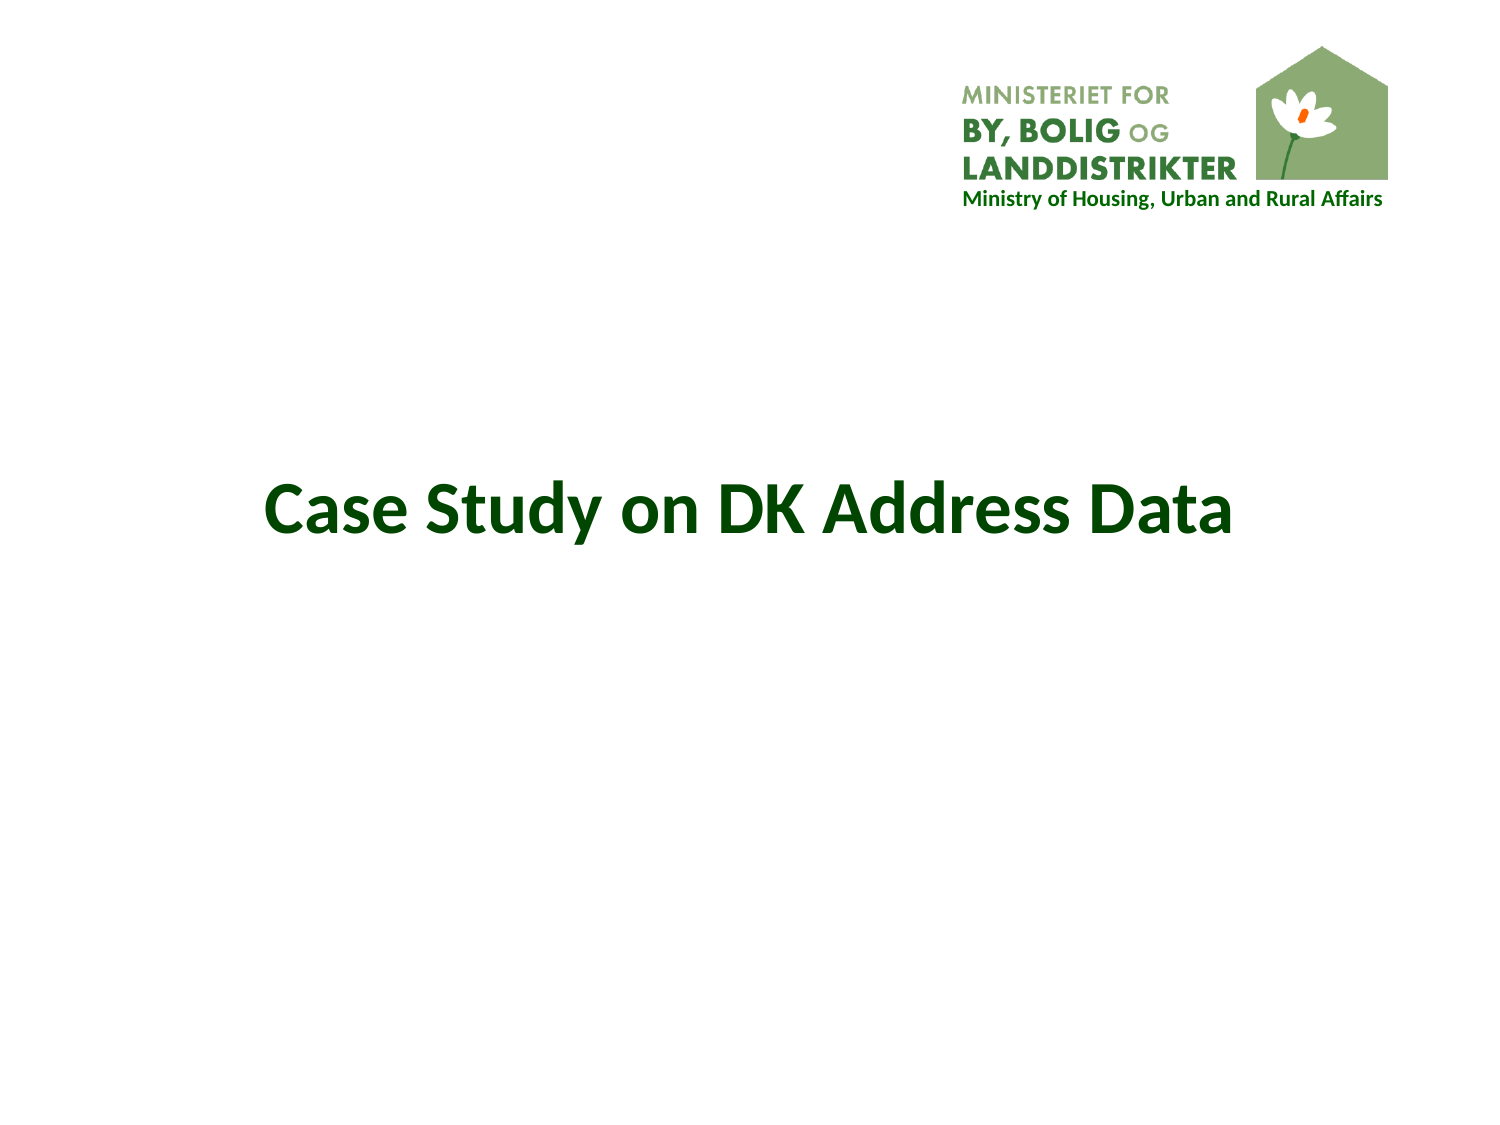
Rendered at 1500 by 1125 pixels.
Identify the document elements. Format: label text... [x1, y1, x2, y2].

picture [962, 46, 1388, 180]
title Case Study on DK Address Data [112, 349, 1388, 657]
